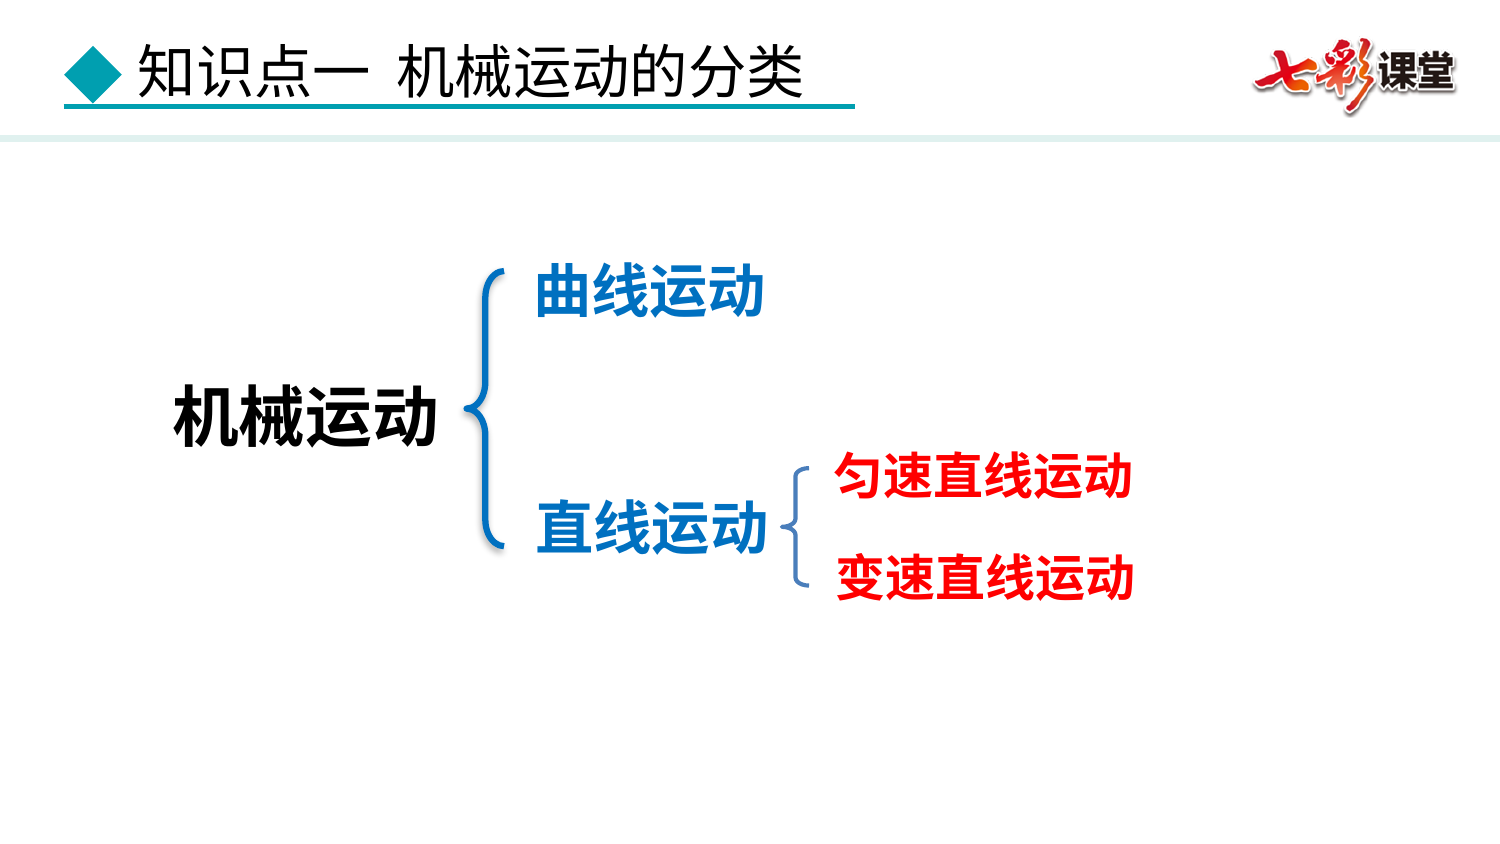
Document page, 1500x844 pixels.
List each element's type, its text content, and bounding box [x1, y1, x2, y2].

text_box [781, 467, 810, 587]
text_box 曲线运动 [518, 246, 938, 332]
text_box 匀速直线运动 [818, 437, 1163, 512]
text_box 机械运动 [157, 366, 455, 462]
text_box [463, 267, 505, 550]
text_box 直线运动 [520, 484, 784, 569]
text_box 变速直线运动 [821, 538, 1151, 614]
picture [1249, 32, 1461, 118]
